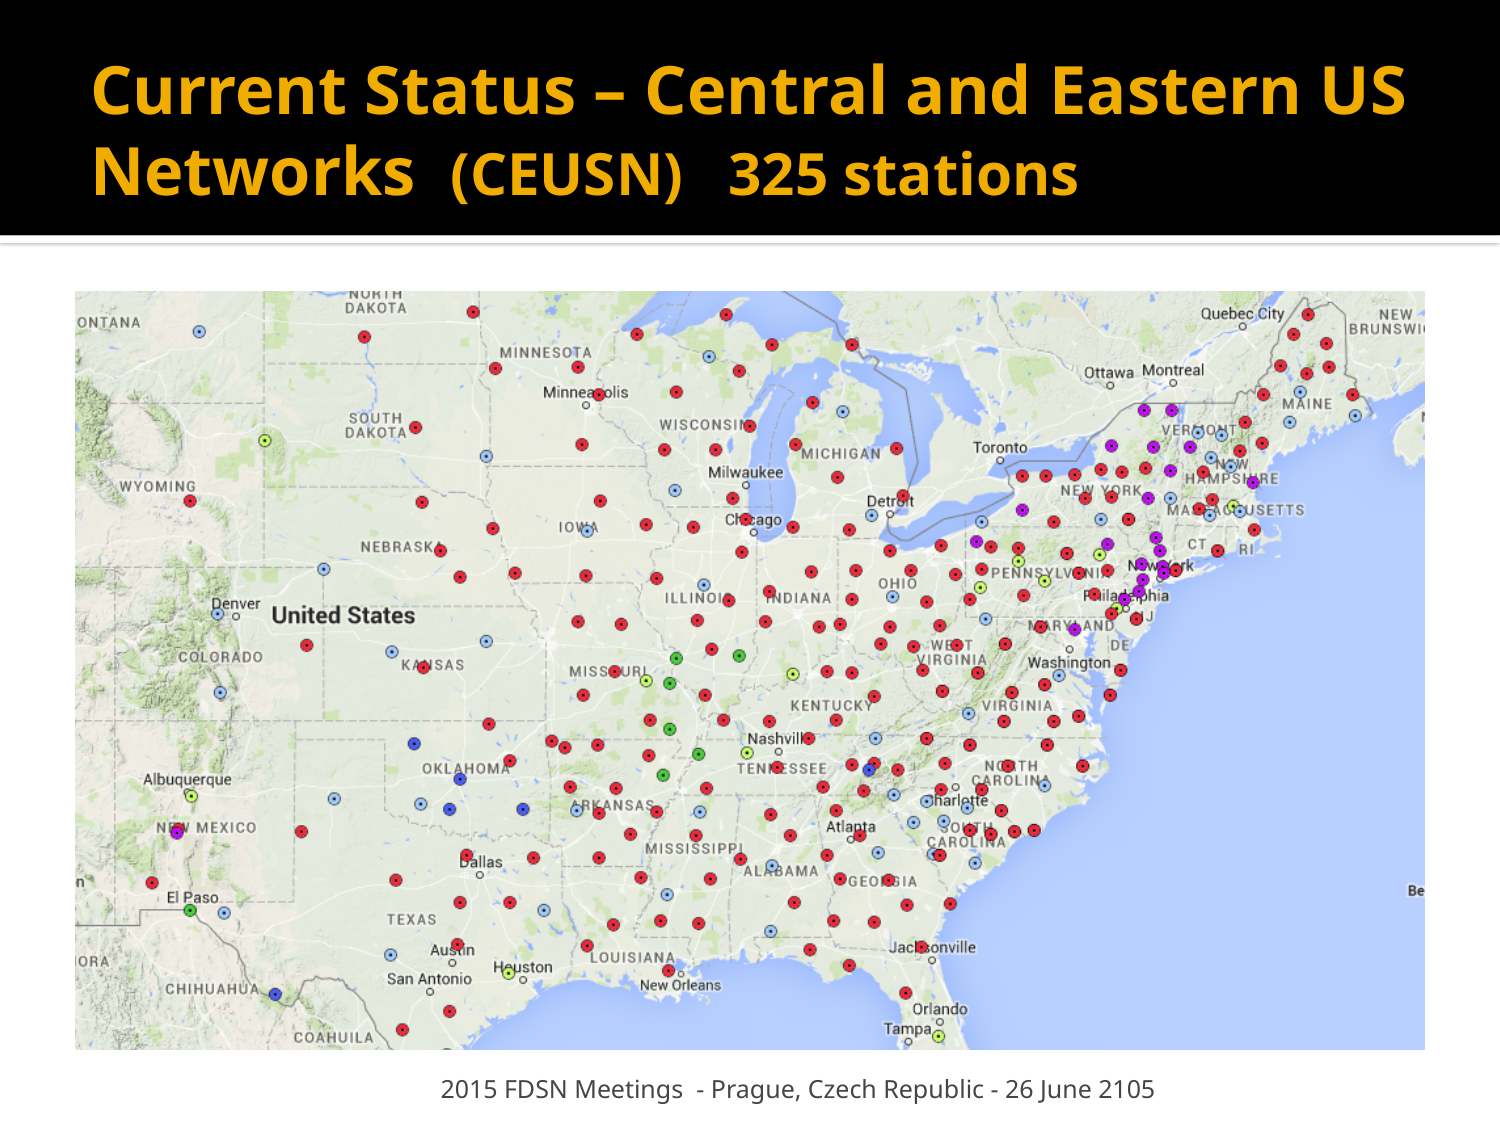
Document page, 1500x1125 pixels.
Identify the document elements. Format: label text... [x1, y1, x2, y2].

footer 2015 FDSN Meetings - Prague, Czech Republic - 26 June 2105 [433, 1062, 1337, 1108]
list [74, 291, 1425, 1050]
title Current Status – Central and Eastern US Networks (CEUSN) 325 stations [75, 25, 1500, 231]
